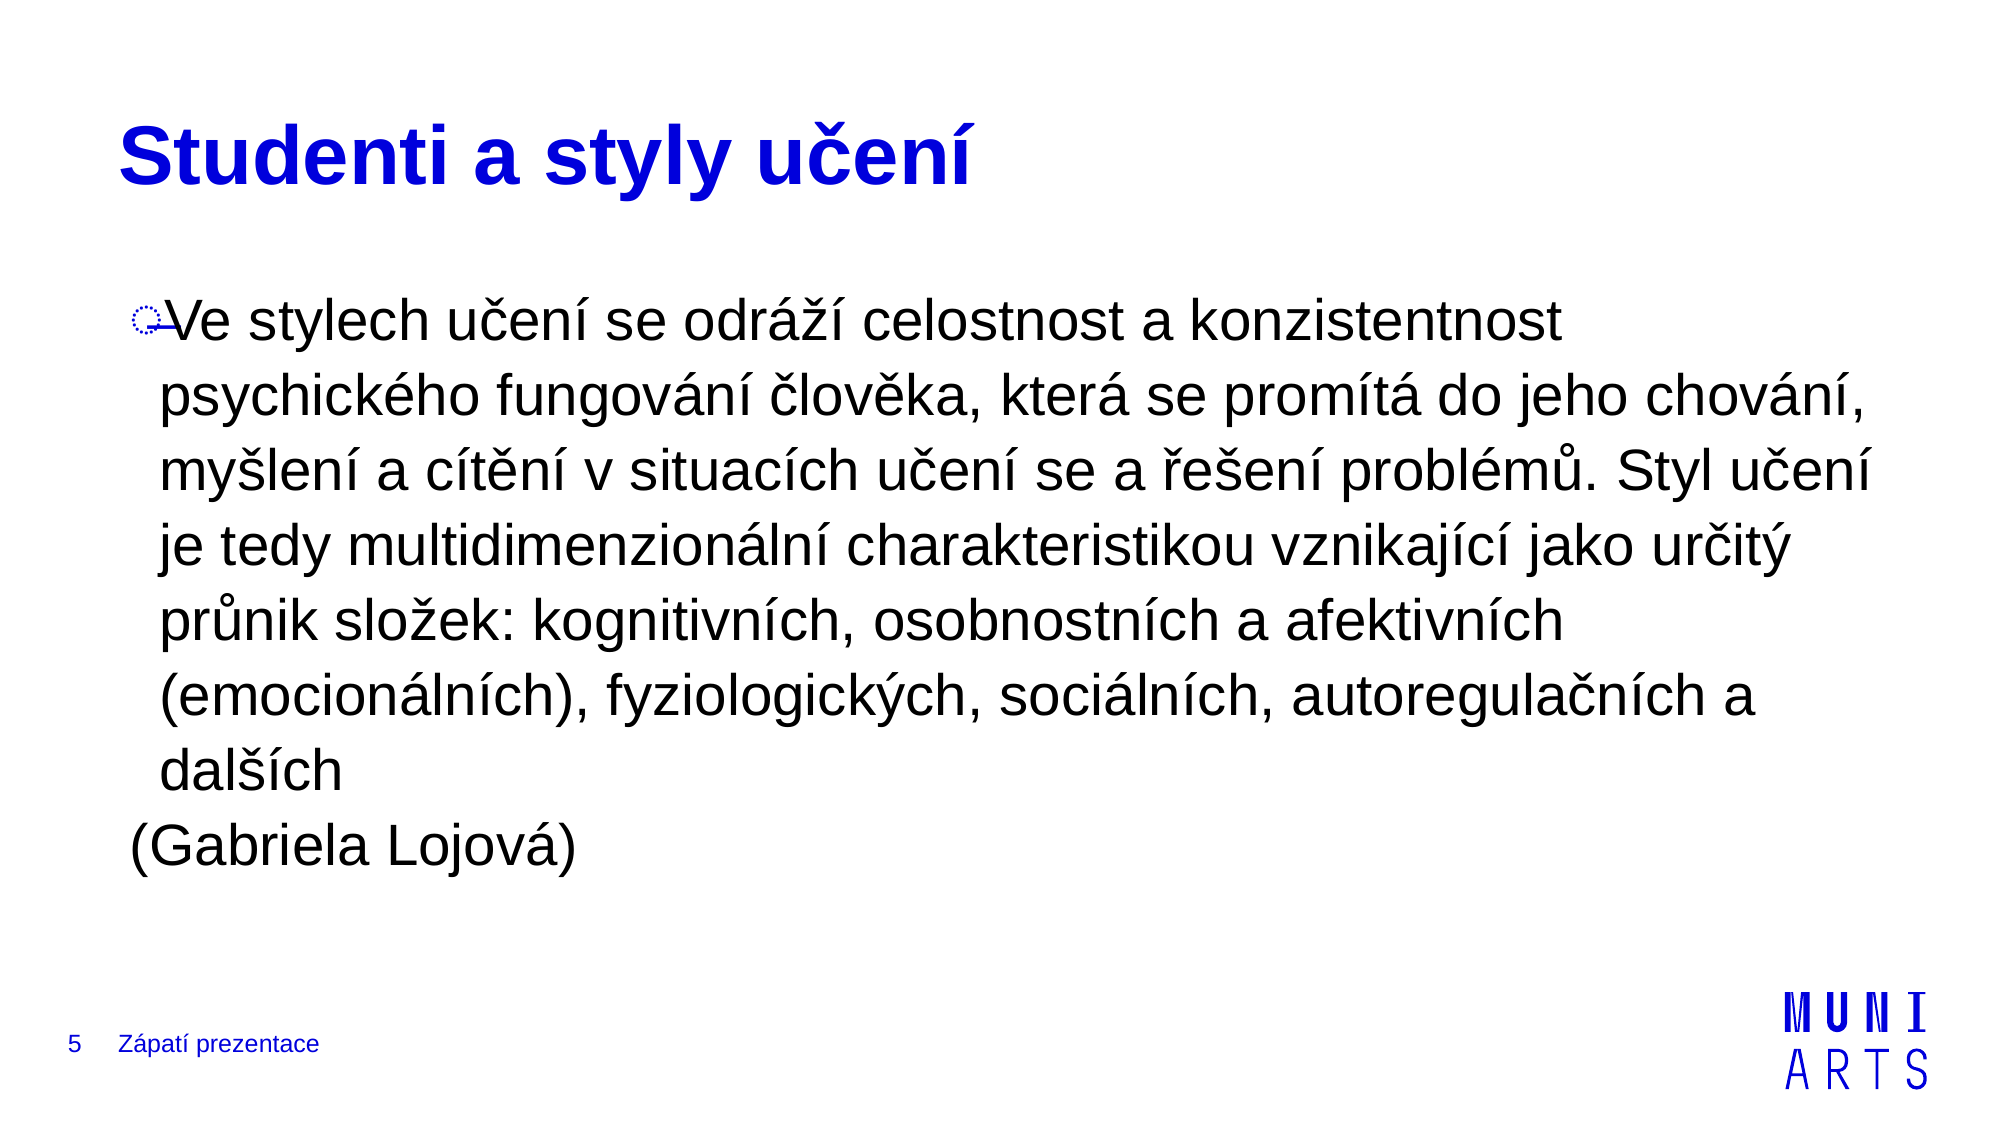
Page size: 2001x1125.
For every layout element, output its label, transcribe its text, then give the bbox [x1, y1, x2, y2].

footer Zápatí prezentace [118, 1021, 1418, 1063]
list Ve stylech učení se odráží celostnost a konzistentnost psychického fungování člověka, která se promítá do jeho chování, myšlení a cítění v situacích učení se a řešení problémů. Styl učení je tedy multidimenzionální charakteristikou vznikající jako určitý průnik složek: kognitivních, osobnostních a afektivních (emocionálních), fyziologických, sociálních, autoregulačních a dalších (Gabriela Lojová) [118, 277, 1883, 957]
slide_number 5 [67, 1021, 110, 1063]
title Studenti a styly učení [118, 118, 1883, 193]
